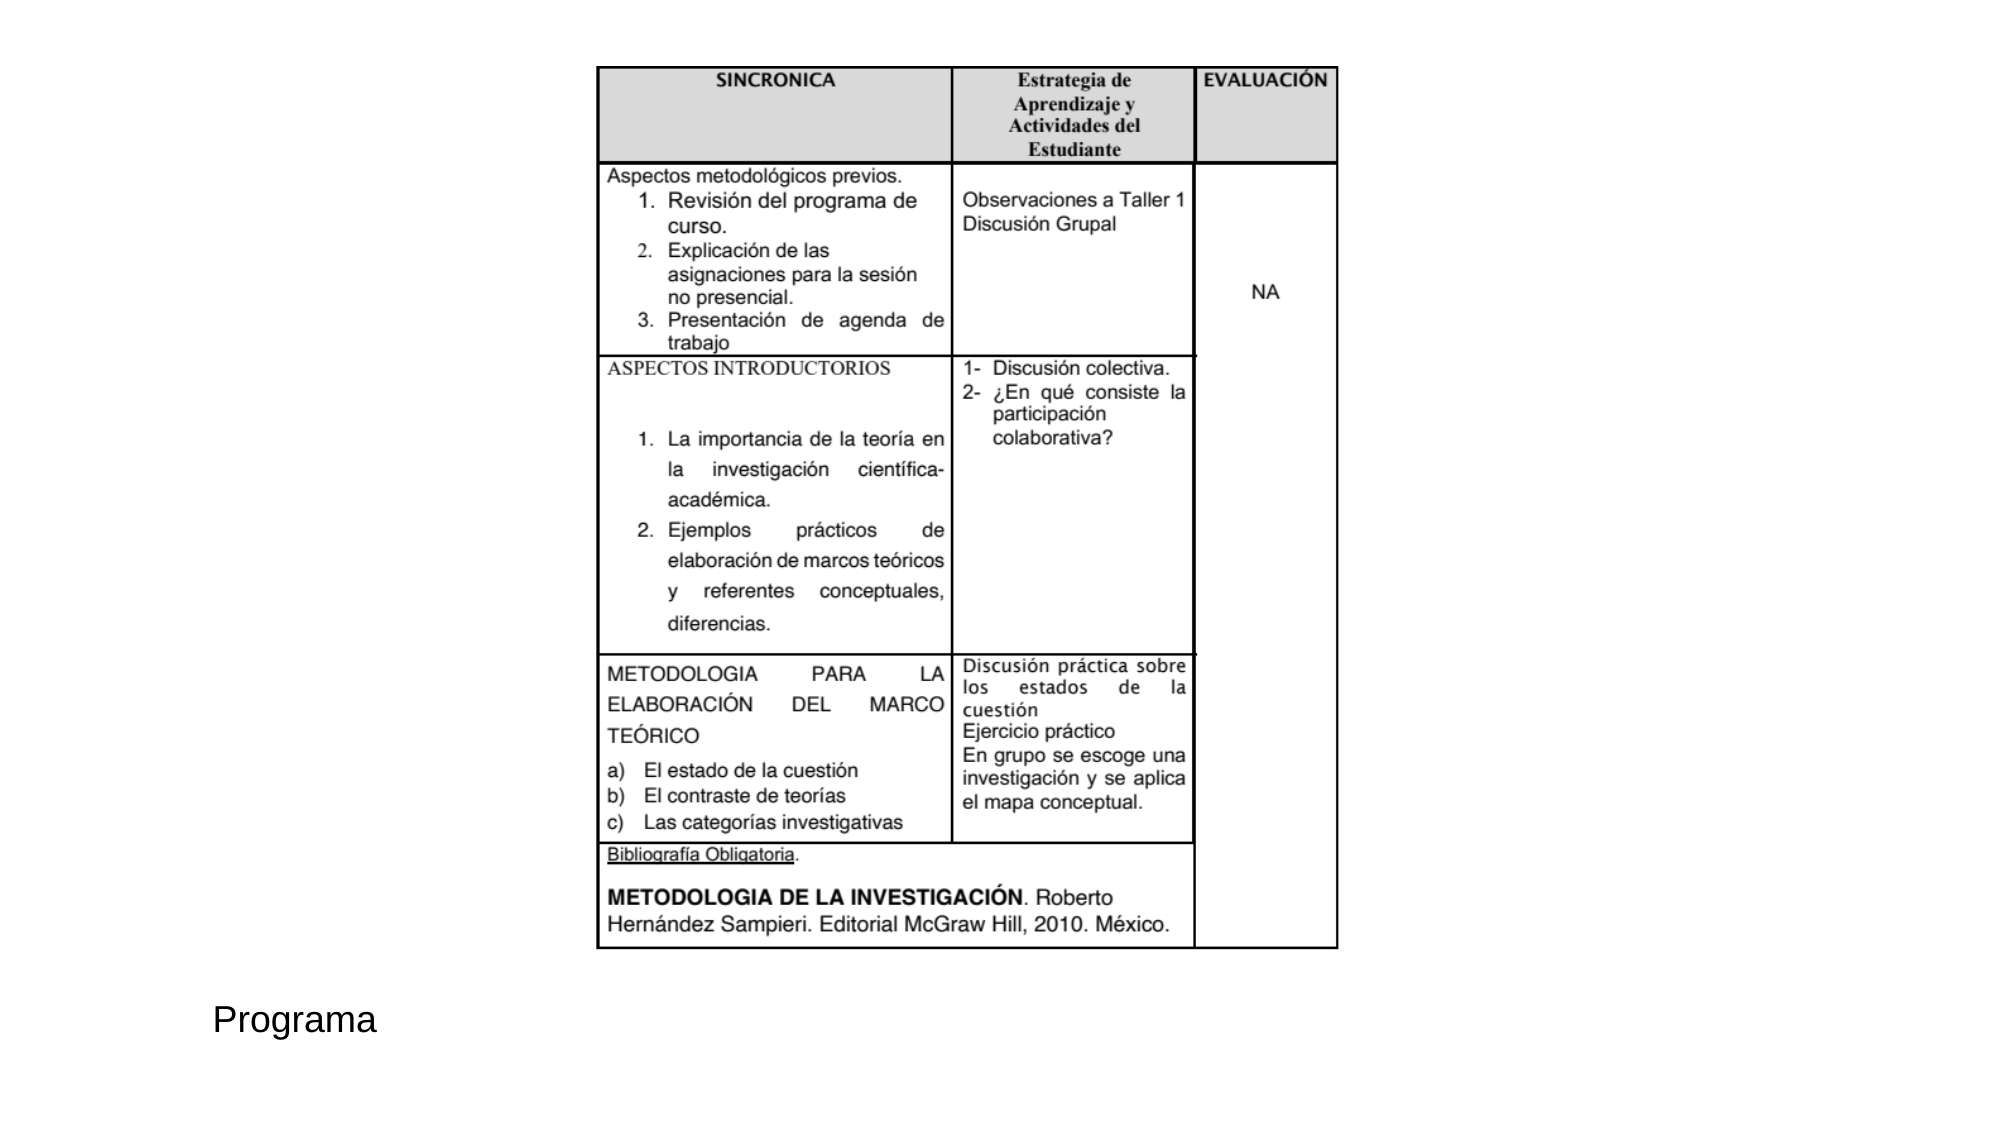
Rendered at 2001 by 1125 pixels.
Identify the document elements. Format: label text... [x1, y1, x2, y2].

picture [596, 65, 1339, 988]
text_box Programa [198, 987, 392, 1048]
